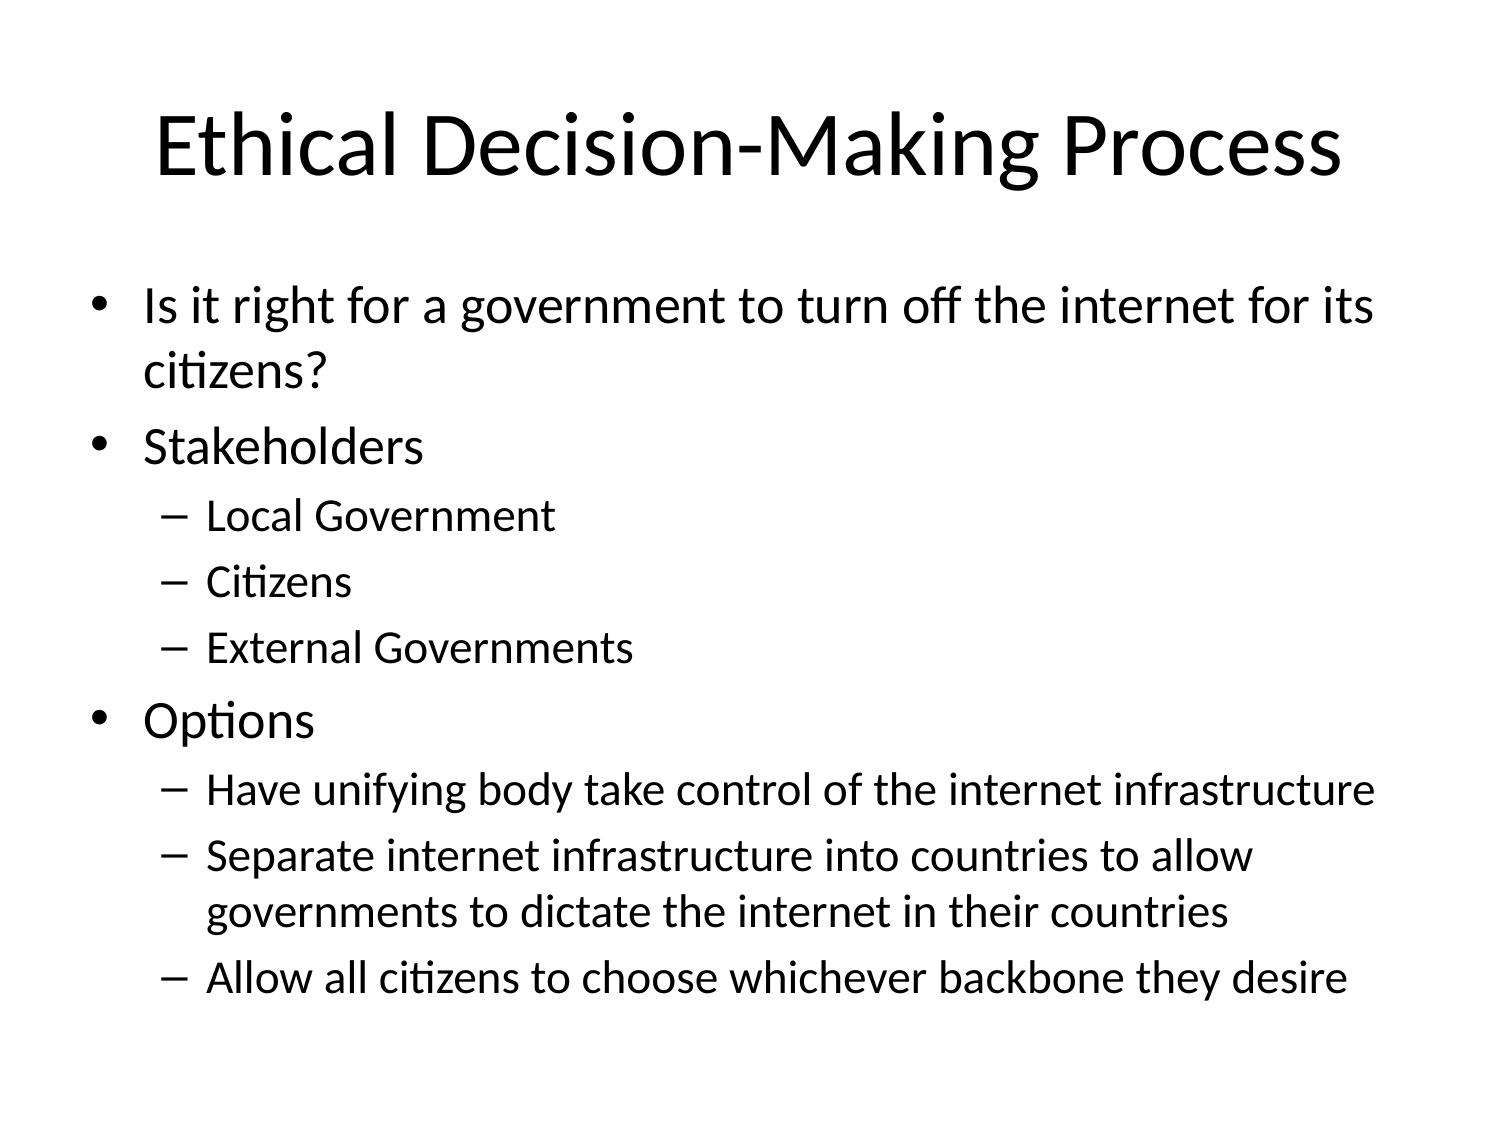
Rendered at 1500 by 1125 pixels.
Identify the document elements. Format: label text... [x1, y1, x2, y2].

list Is it right for a government to turn off the internet for its citizens? Stakeholders Local Government Citizens External Governments Options Have unifying body take control of the internet infrastructure Separate internet infrastructure into countries to allow governments to dictate the internet in their countries Allow all citizens to choose whichever backbone they desire [75, 262, 1425, 1025]
title Ethical Decision-Making Process [75, 45, 1425, 233]
